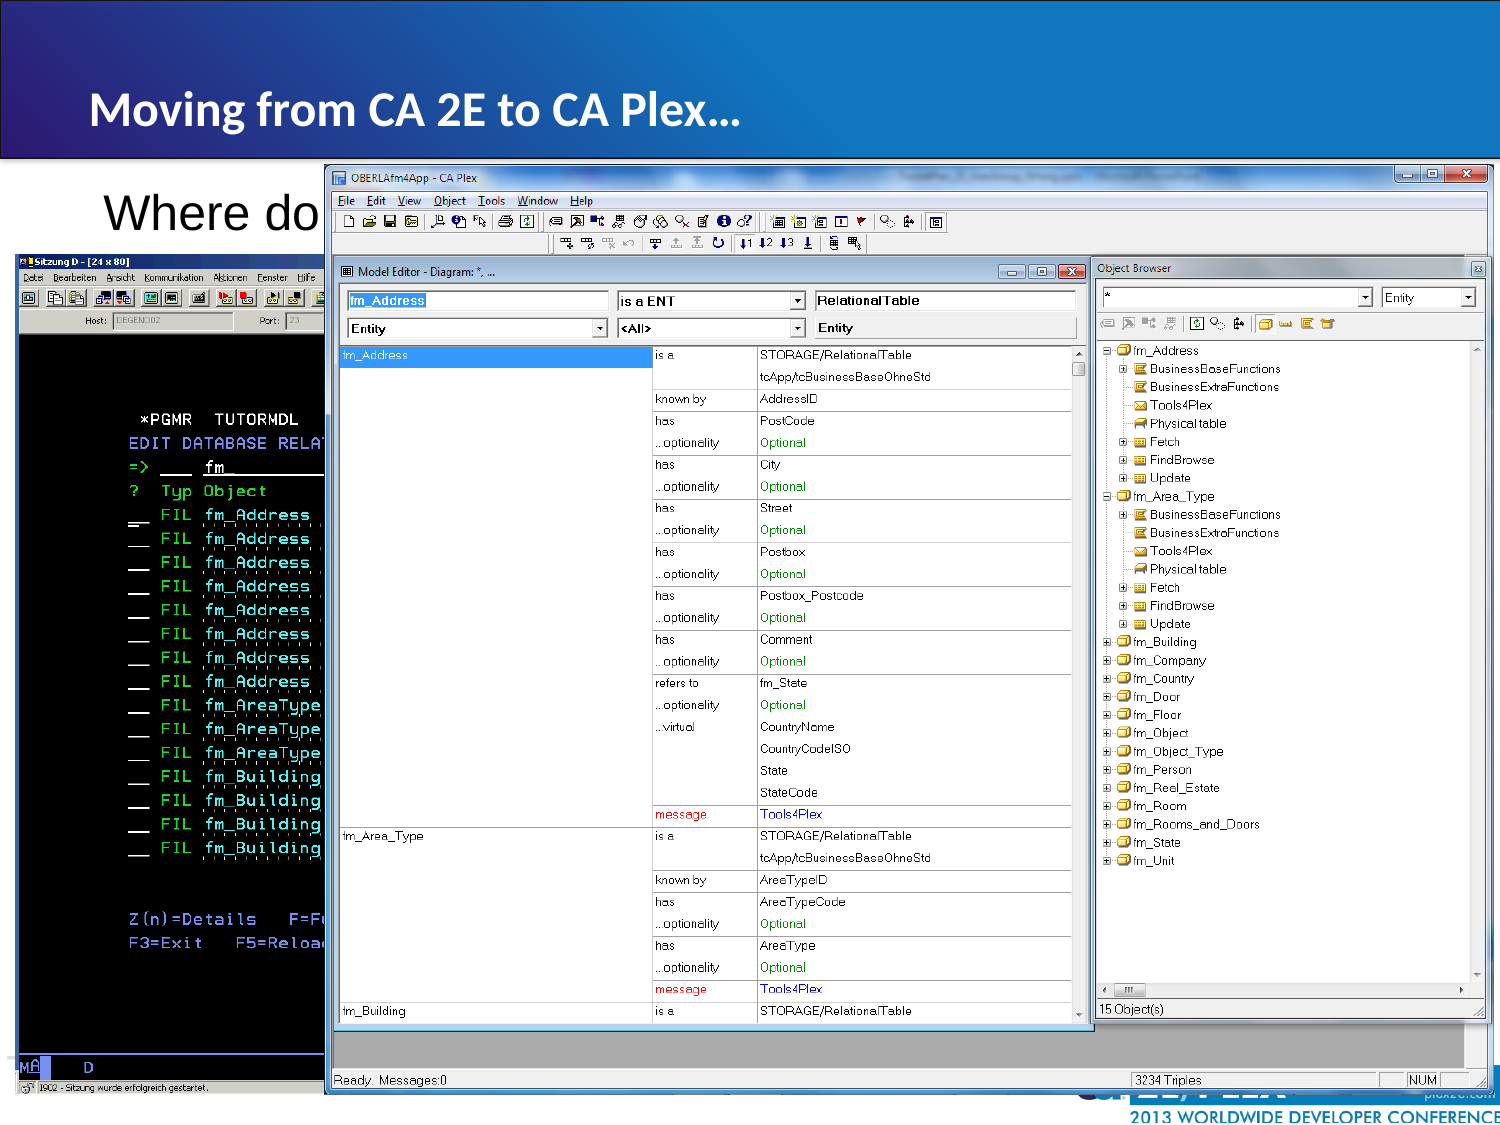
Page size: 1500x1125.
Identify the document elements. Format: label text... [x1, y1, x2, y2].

text_box Where do we all come from: [88, 172, 319, 248]
picture [2, 164, 1494, 1095]
text_box Moving from CA 2E to CA Plex… [88, 83, 1001, 127]
